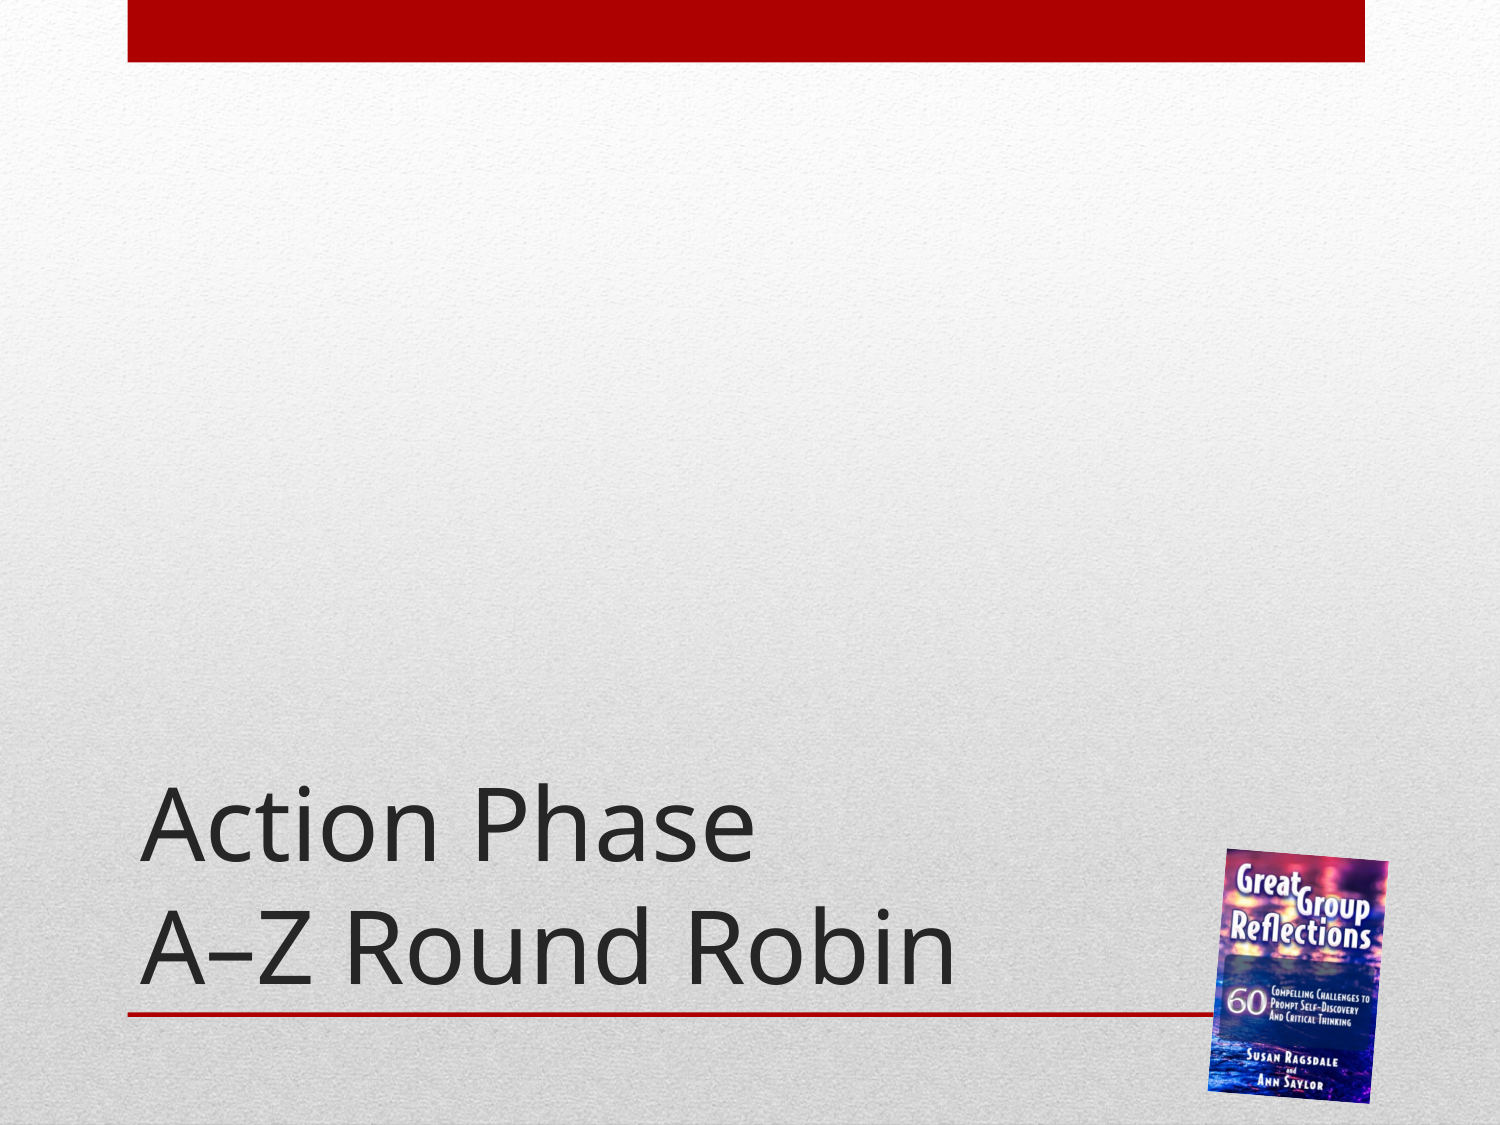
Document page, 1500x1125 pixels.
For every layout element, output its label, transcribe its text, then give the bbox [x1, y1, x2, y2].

picture [1208, 849, 1388, 1103]
title Action Phase A–Z Round Robin [125, 750, 1238, 1013]
